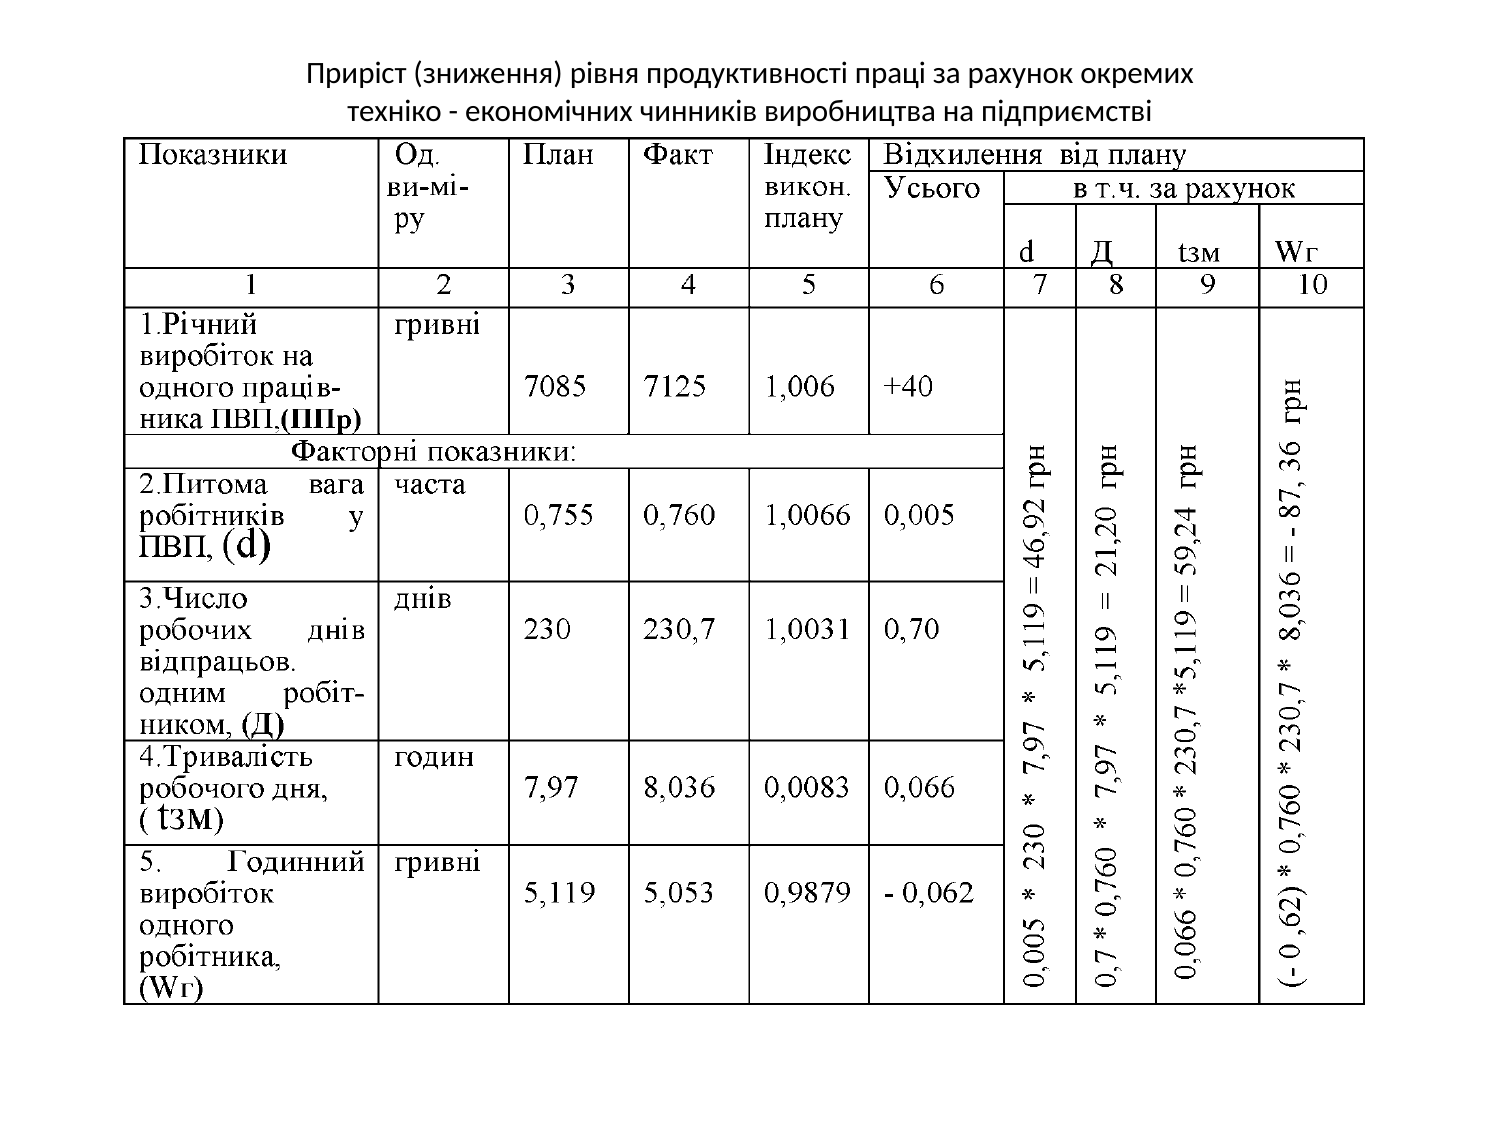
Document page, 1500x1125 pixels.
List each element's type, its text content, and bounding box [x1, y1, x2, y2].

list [123, 136, 1365, 1006]
title Приріст (зниження) рівня продуктивності праці за рахунок окремих техніко - економічних чинників виробництва на підприємстві [75, 45, 1425, 173]
